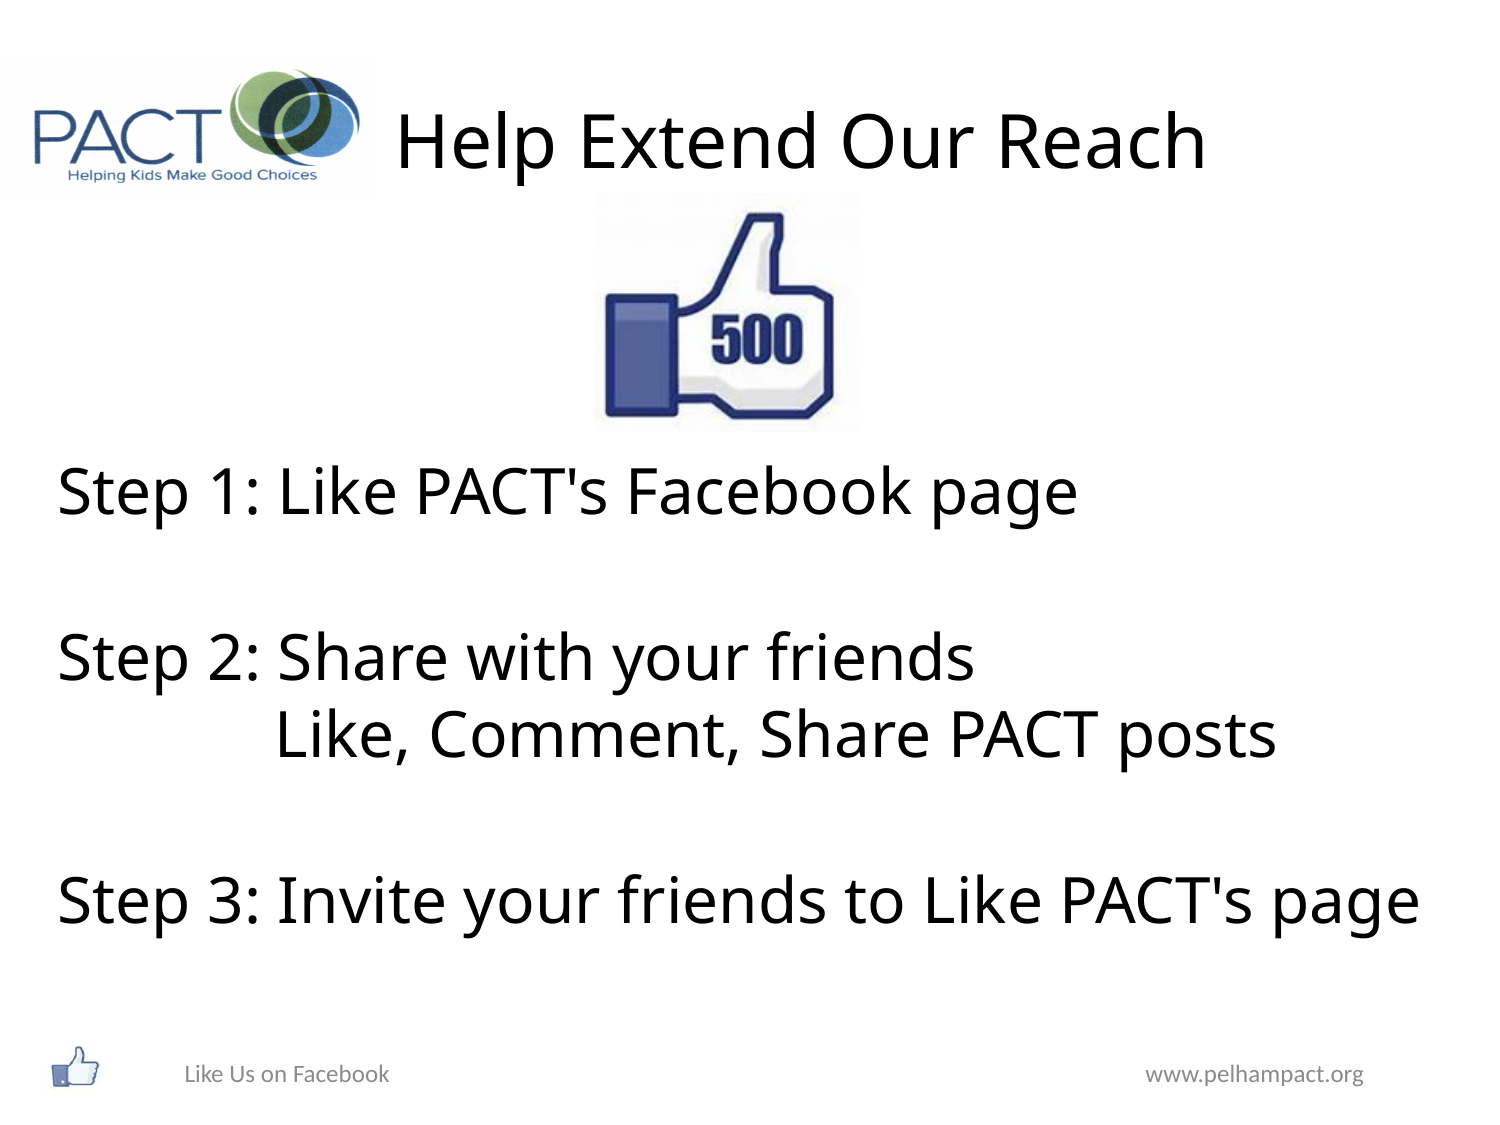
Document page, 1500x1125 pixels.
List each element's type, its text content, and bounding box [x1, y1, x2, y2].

footer Like Us on Facebook www.pelhampact.org [127, 1042, 1425, 1103]
picture [30, 1032, 120, 1103]
picture [0, 61, 375, 195]
title Help Extend Our Reach [74, 44, 1426, 233]
picture [595, 193, 859, 432]
list Step 1: Like PACT's Facebook page Step 2: Share with your friends Like, Comment, Share PACT posts Step 3: Invite your friends to Like PACT's page [42, 314, 1481, 1006]
